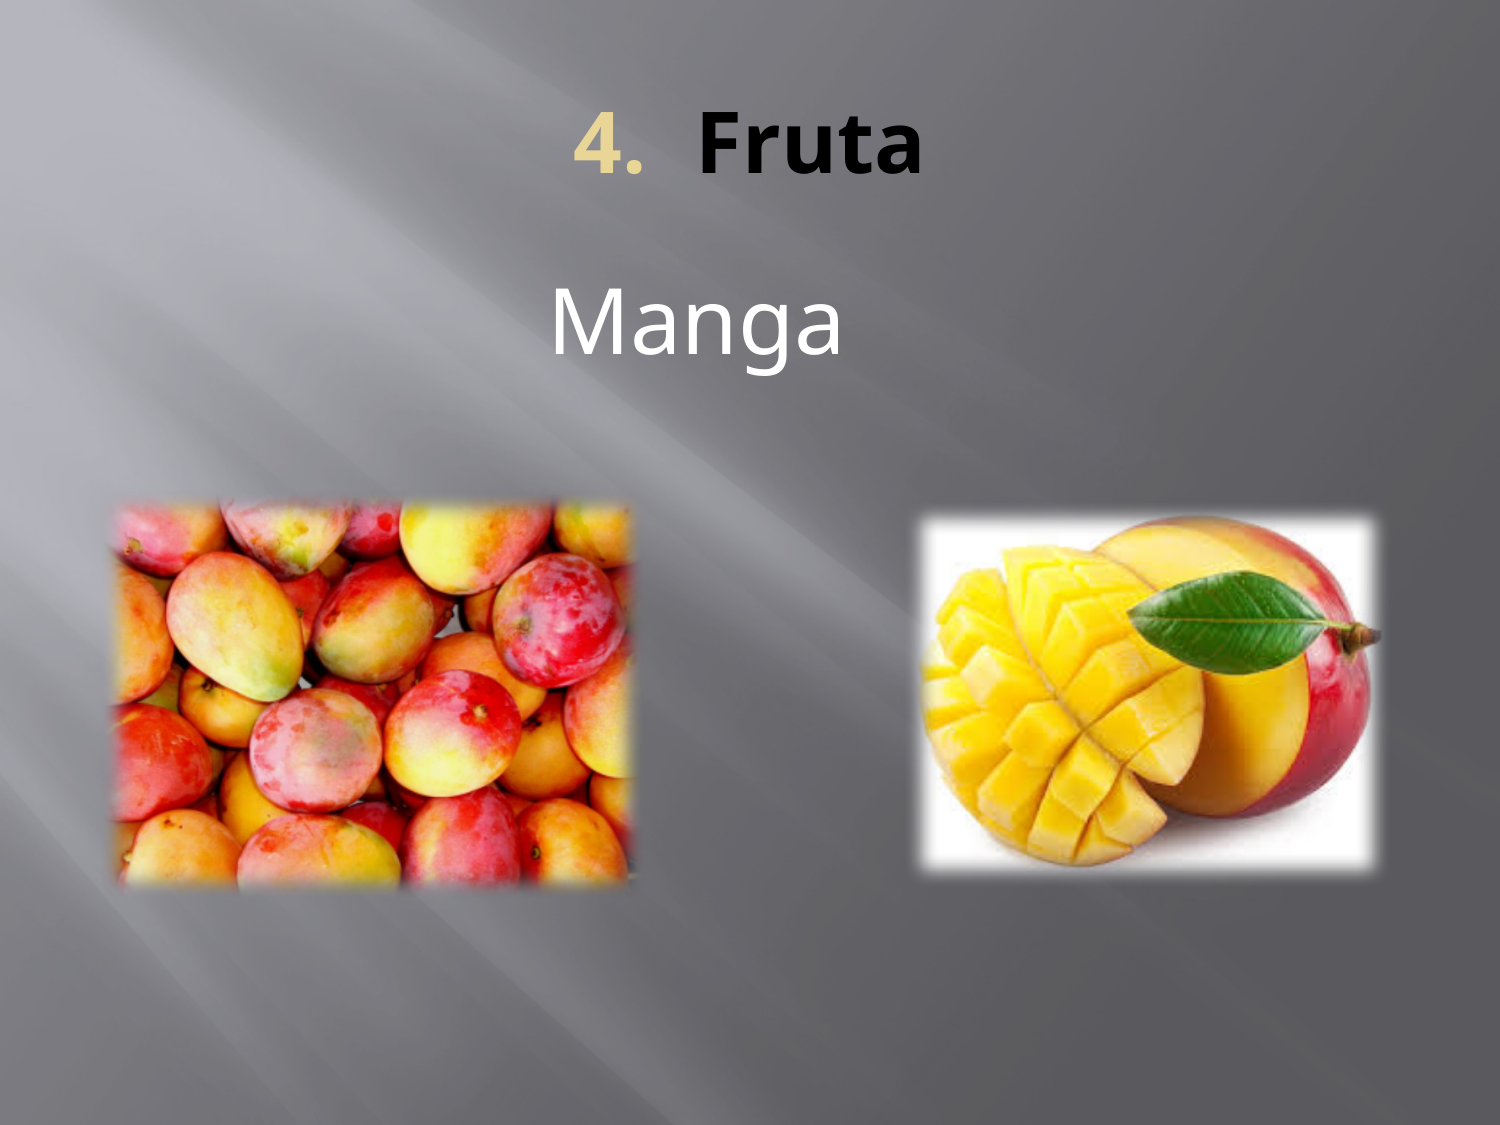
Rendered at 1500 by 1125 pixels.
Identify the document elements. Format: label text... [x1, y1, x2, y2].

list Manga [344, 255, 1069, 409]
picture [100, 489, 645, 899]
title Fruta [75, 45, 1425, 233]
picture [903, 500, 1392, 889]
